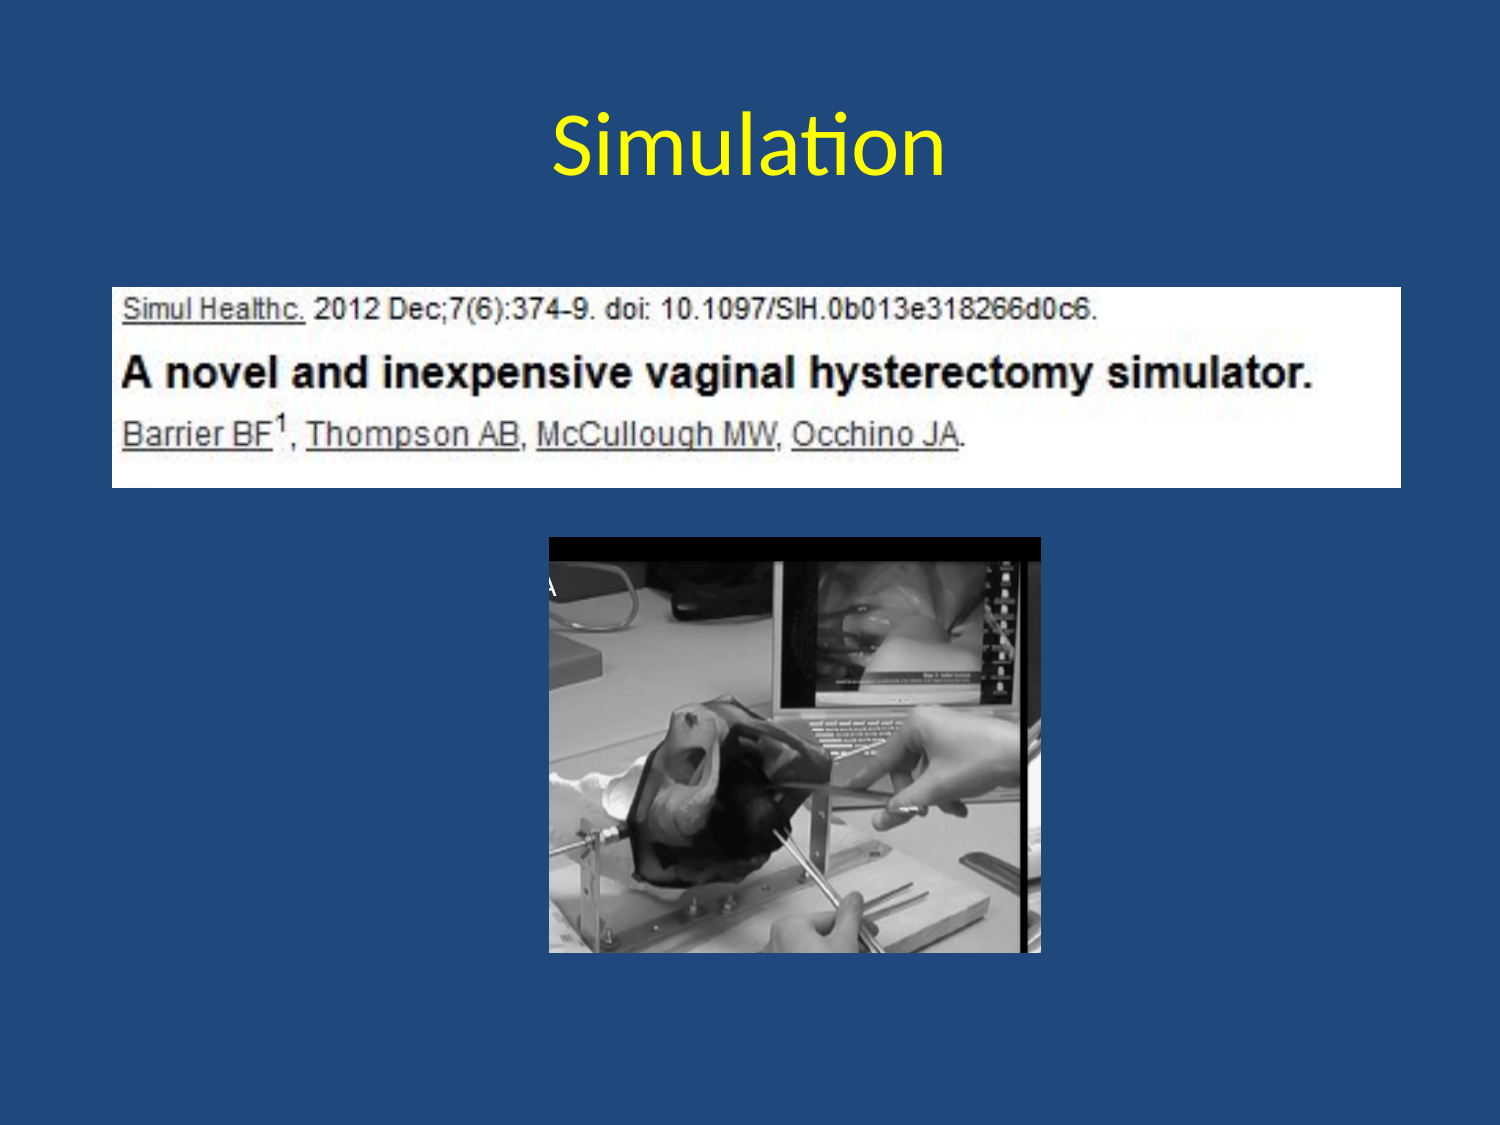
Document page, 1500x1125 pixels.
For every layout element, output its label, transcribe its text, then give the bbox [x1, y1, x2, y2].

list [549, 537, 1041, 954]
title Simulation [75, 45, 1425, 233]
picture [112, 287, 1401, 488]
